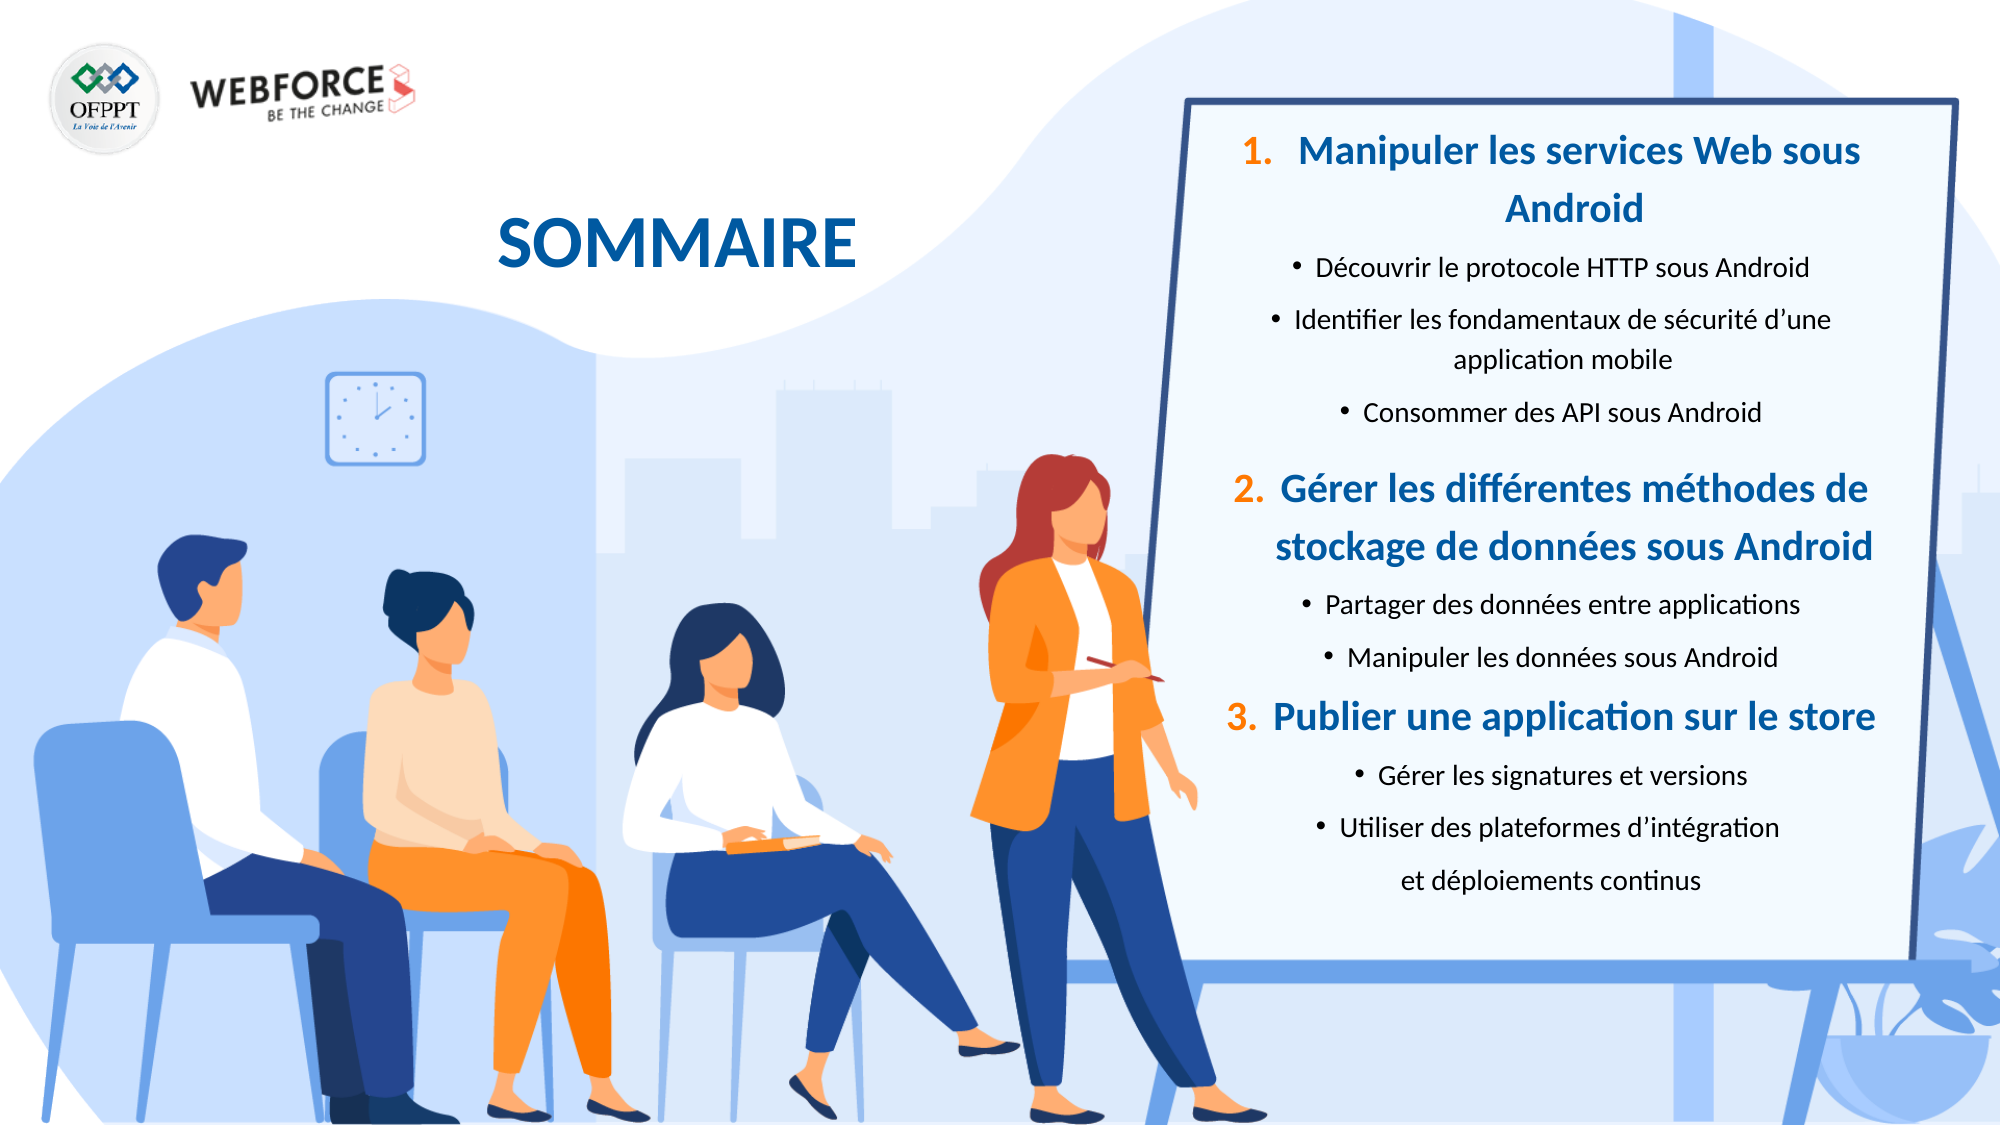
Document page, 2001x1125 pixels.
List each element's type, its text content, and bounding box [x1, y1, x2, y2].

picture [0, 0, 2000, 1125]
list Manipuler les services Web sous Android Découvrir le protocole HTTP sous Android Identifier les fondamentaux de sécurité d’une application mobile Consommer des API sous Android Gérer les différentes méthodes de stockage de données sous Android Partager des données entre applications Manipuler les données sous Android Publier une application sur le store Gérer les signatures et versions Utiliser des plateformes d’intégration et déploiements continus [1194, 103, 1908, 959]
